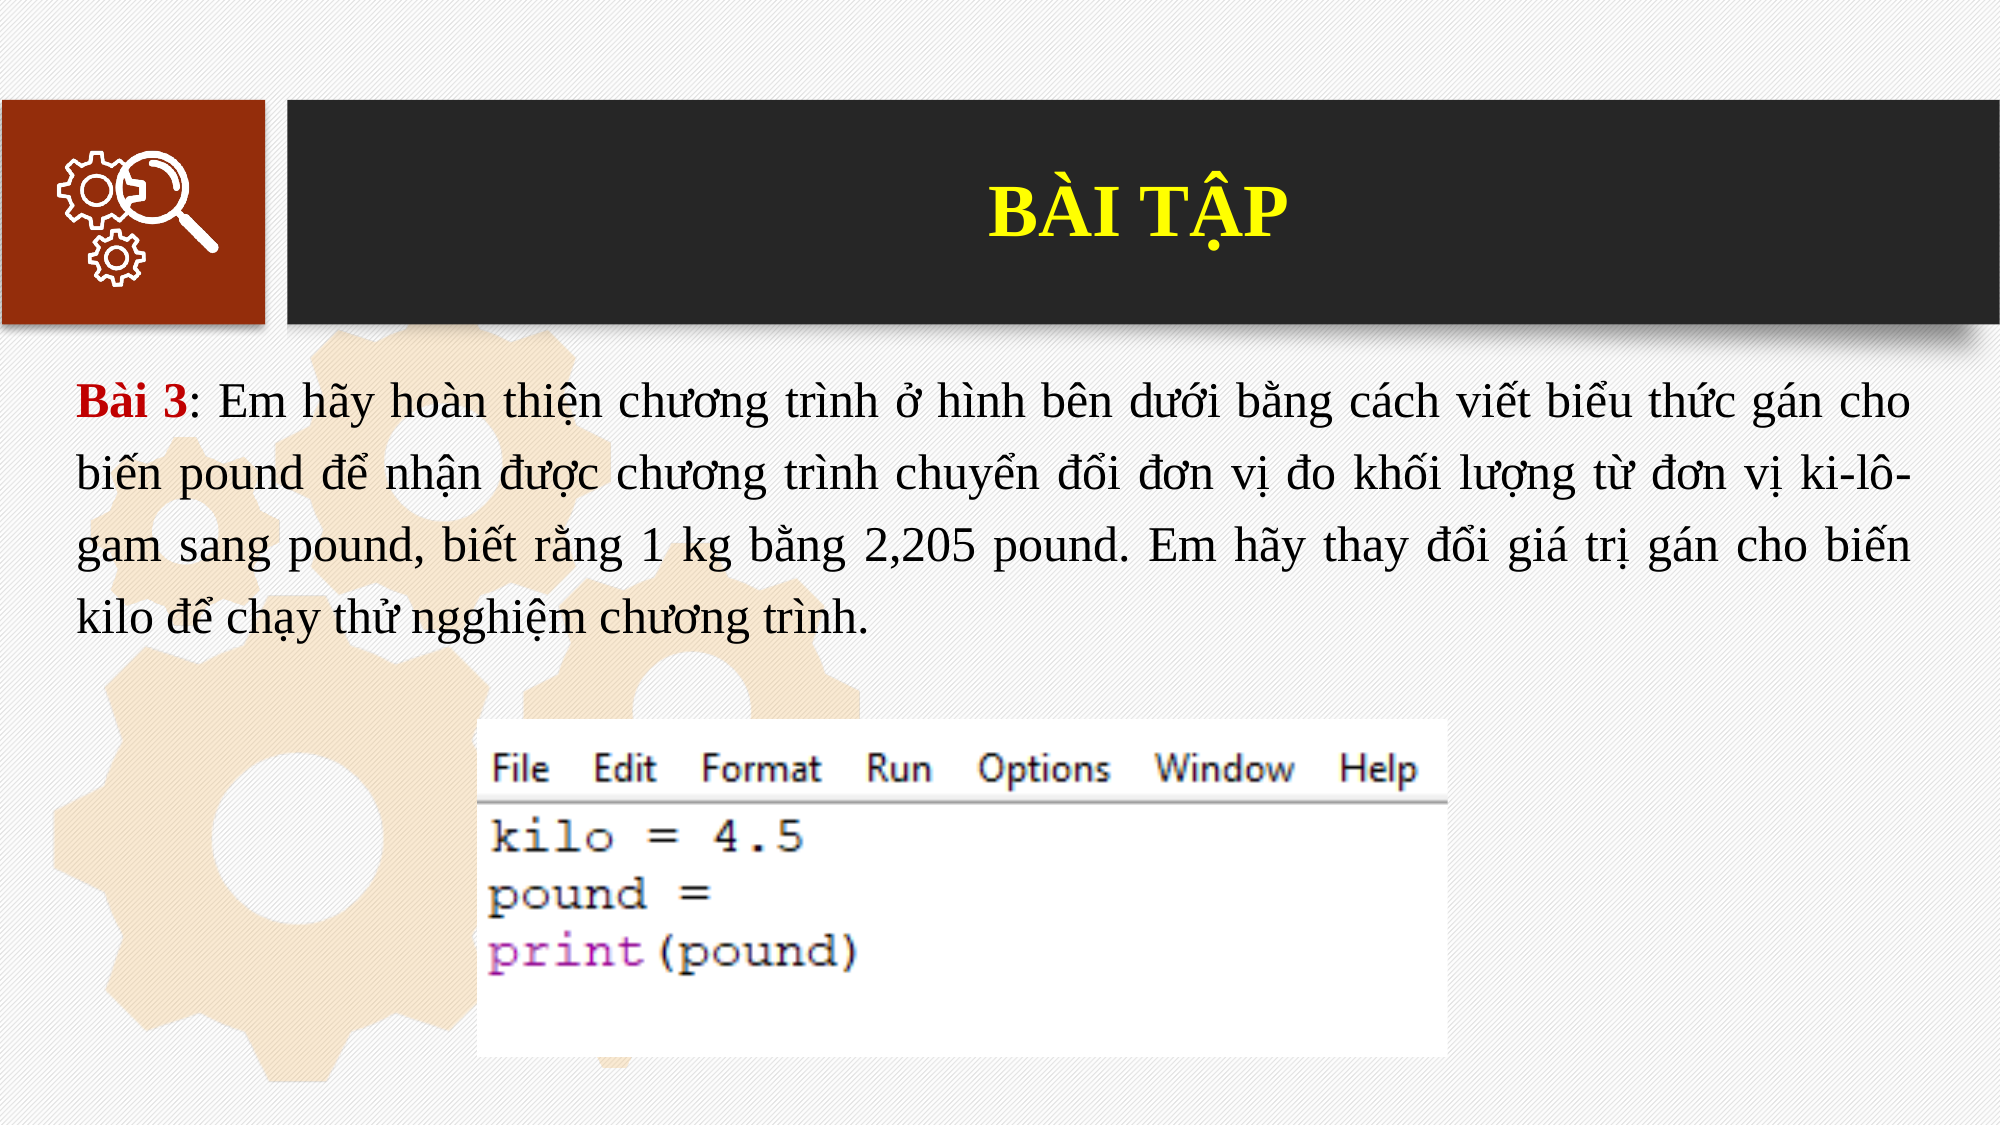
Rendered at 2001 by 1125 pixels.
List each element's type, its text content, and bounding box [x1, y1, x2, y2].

list Bài 3: Em hãy hoàn thiện chương trình ở hình bên dưới bằng cách viết biểu thức gán cho biến pound để nhận được chương trình chuyển đổi đơn vị đo khối lượng từ đơn vị ki-lô-gam sang pound, biết rằng 1 kg bằng 2,205 pound. Em hãy thay đổi giá trị gán cho biến kilo để chạy thử ngghiệm chương trình. [61, 348, 1928, 720]
picture [19, 100, 2000, 376]
title BÀI TẬP [350, 123, 1928, 301]
picture [11, 398, 1448, 1109]
